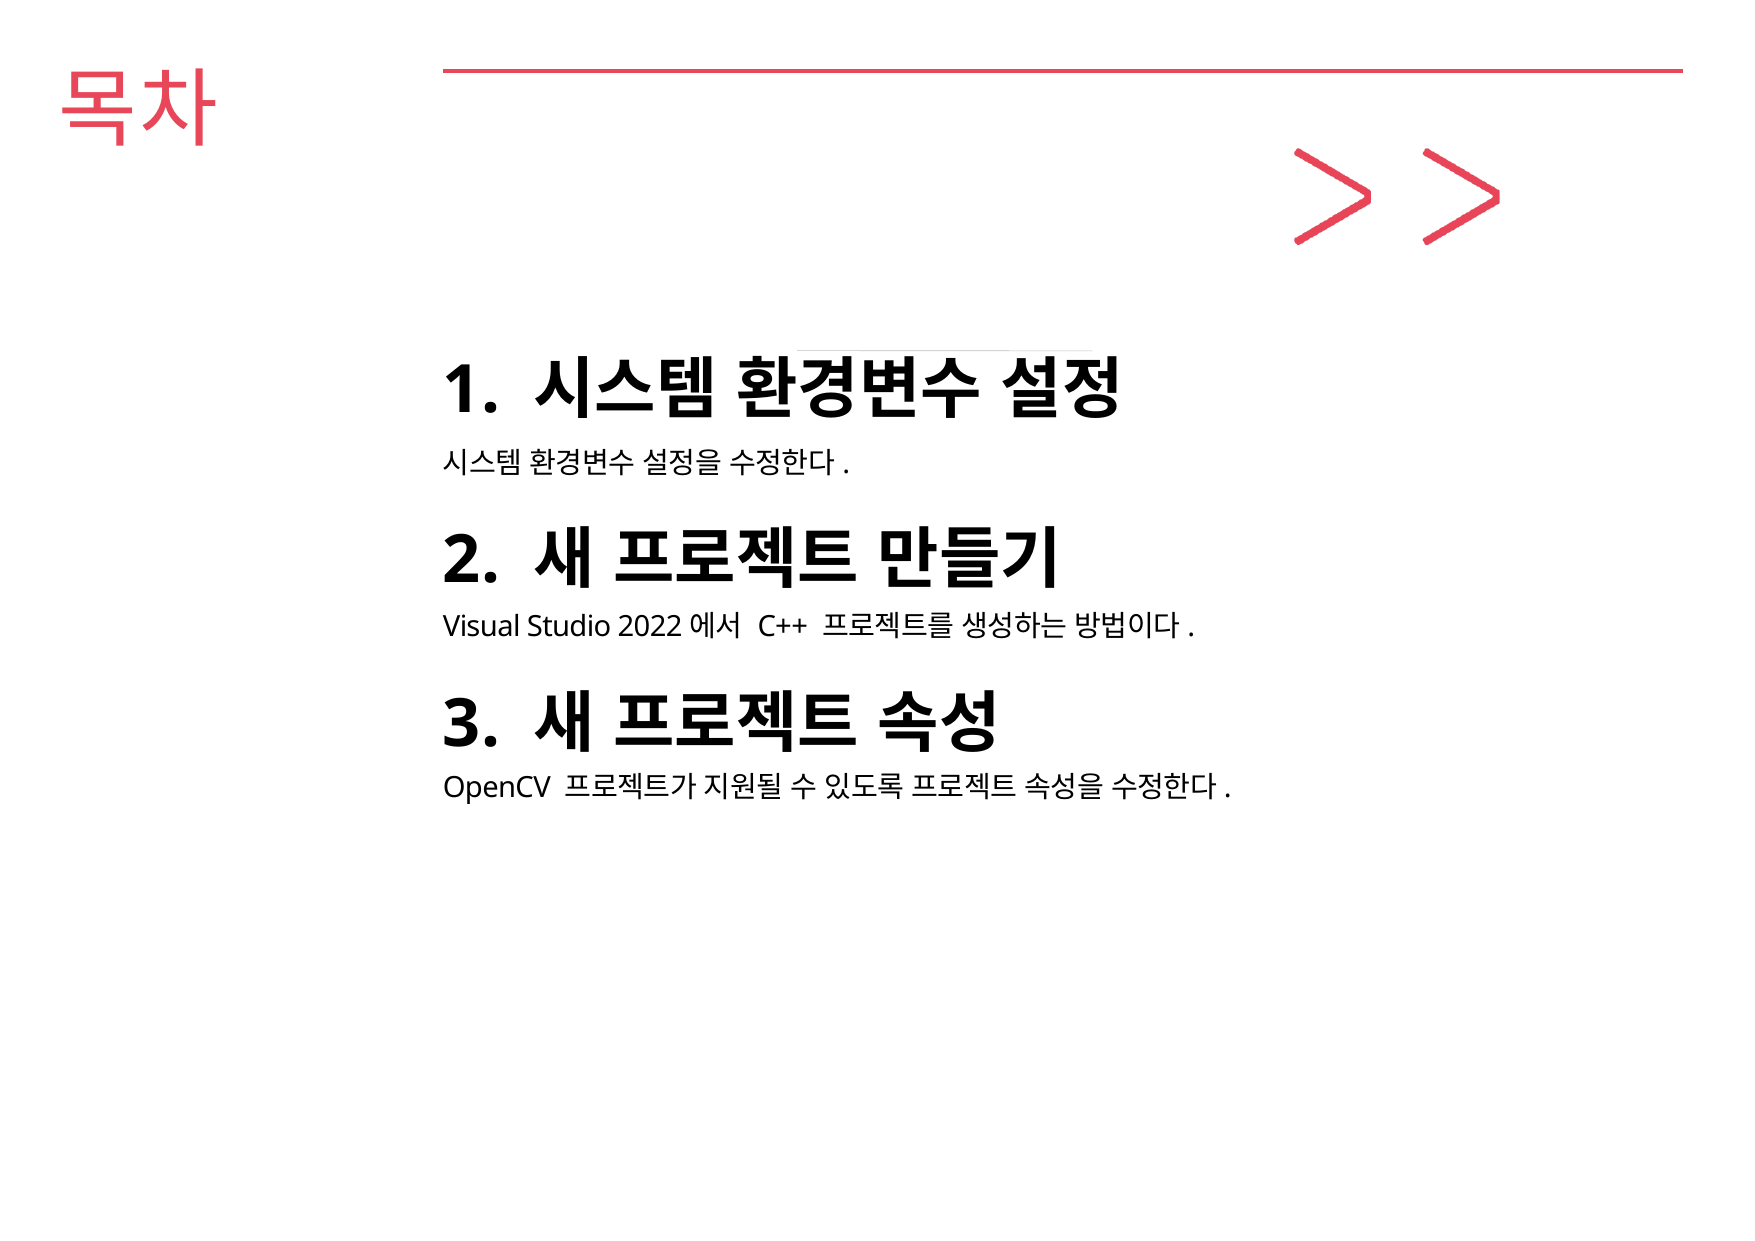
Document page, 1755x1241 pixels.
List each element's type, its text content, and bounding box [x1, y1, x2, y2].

list 1. 시스템 환경변수 설정 [442, 357, 1683, 438]
list OpenCV 프로젝트가 지원될 수 있도록 프로젝트 속성을 수정한다. [442, 767, 1683, 840]
list 3. 새 프로젝트 속성 [442, 691, 1683, 762]
list 2. 새 프로젝트 만들기 [442, 526, 1683, 591]
title 목차 [59, 64, 779, 591]
list 시스템 환경변수 설정을 수정한다. [779, 444, 1683, 517]
list Visual Studio 2022에서 C++ 프로젝트를 생성하는 방법이다. [442, 607, 1683, 680]
picture [1290, 128, 1504, 261]
